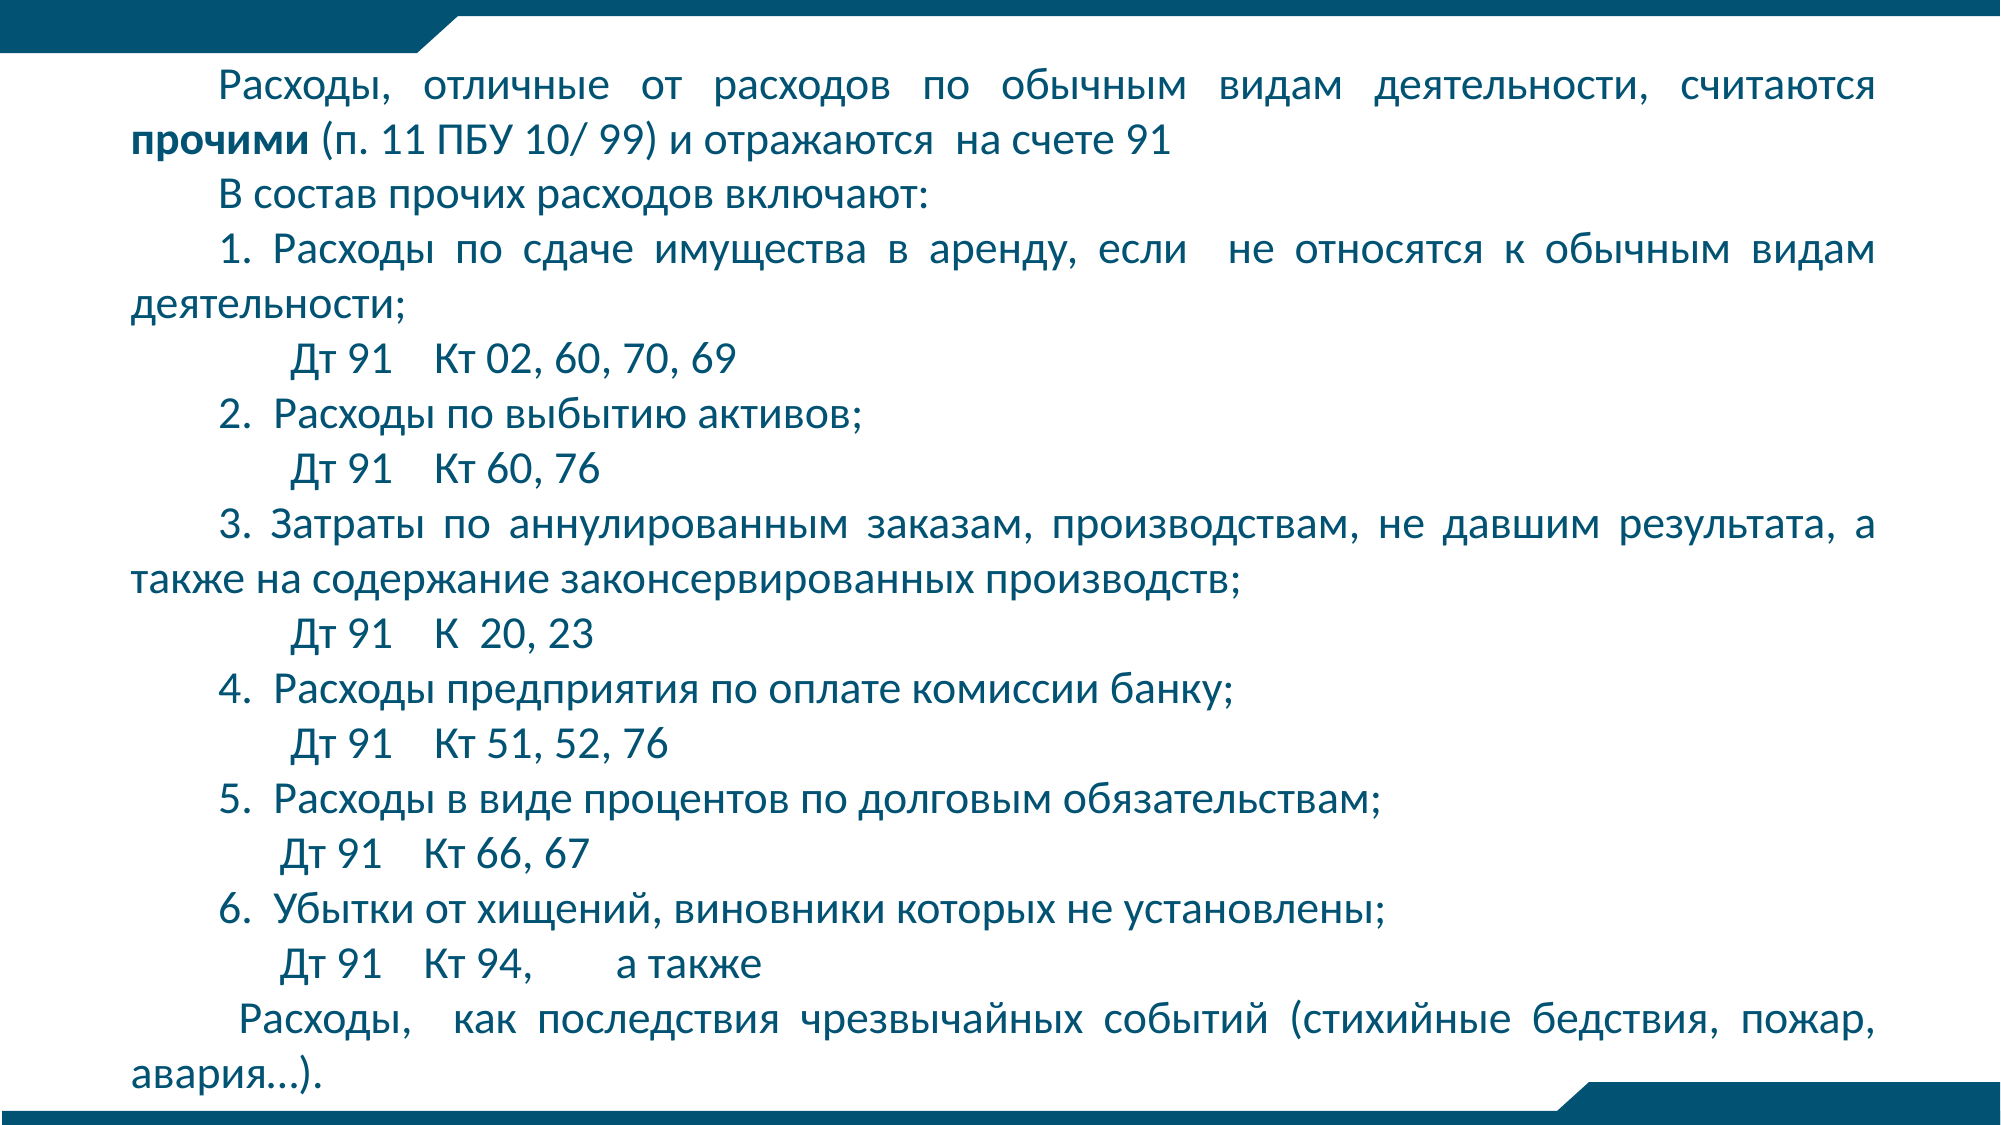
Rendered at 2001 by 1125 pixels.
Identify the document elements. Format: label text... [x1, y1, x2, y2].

text_box Расходы, отличные от расходов по обычным видам деятельности, считаются прочими (п. 11 ПБУ 10/ 99) и отражаются на счете 91 В состав прочих расходов включают: 1. Расходы по сдаче имущества в аренду, если не относятся к обычным видам деятельности; Дт 91 Кт 02, 60, 70, 69 2. Расходы по выбытию активов; Дт 91 Кт 60, 76 3. Затраты по аннулированным заказам, производствам, не давшим результата, а также на содержание законсервированных производств; Дт 91 К 20, 23 4. Расходы предприятия по оплате комиссии банку; Дт 91 Кт 51, 52, 76 5. Расходы в виде процентов по долговым обязательствам; Дт 91 Кт 66, 67 6. Убытки от хищений, виновники которых не установлены; Дт 91 Кт 94, а также Расходы, как последствия чрезвычайных событий (стихийные бедствия, пожар, авария…). [115, 45, 1894, 1096]
